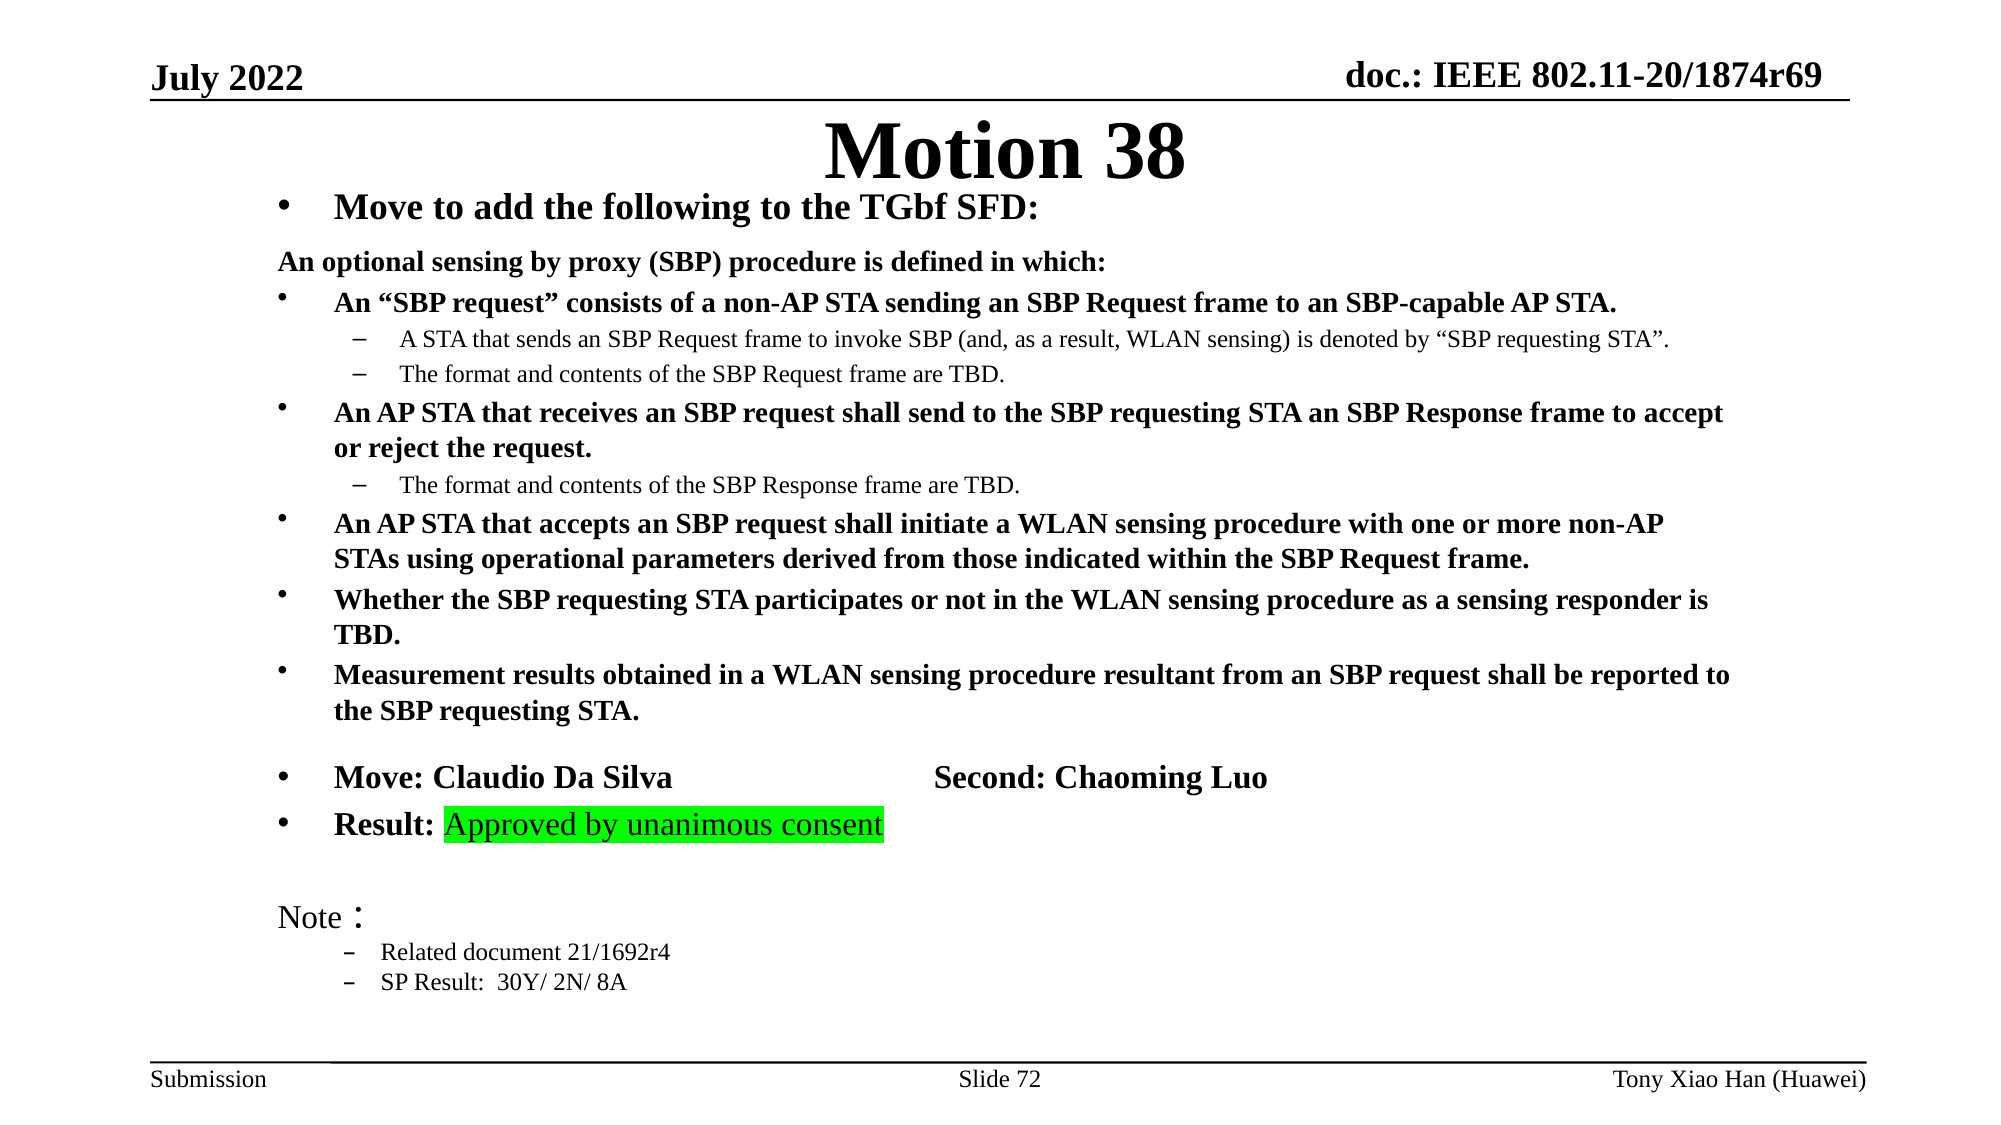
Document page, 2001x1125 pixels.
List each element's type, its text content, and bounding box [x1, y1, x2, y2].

text_box Motion 38 [368, 87, 1644, 174]
text_box Move to add the following to the TGbf SFD: An optional sensing by proxy (SBP) procedure is defined in which: An “SBP request” consists of a non-AP STA sending an SBP Request frame to an SBP-capable AP STA. A STA that sends an SBP Request frame to invoke SBP (and, as a result, WLAN sensing) is denoted by “SBP requesting STA”. The format and contents of the SBP Request frame are TBD. An AP STA that receives an SBP request shall send to the SBP requesting STA an SBP Response frame to accept or reject the request. The format and contents of the SBP Response frame are TBD. An AP STA that accepts an SBP request shall initiate a WLAN sensing procedure with one or more non-AP STAs using operational parameters derived from those indicated within the SBP Request frame. Whether the SBP requesting STA participates or not in the WLAN sensing procedure as a sensing responder is TBD. Measurement results obtained in a WLAN sensing procedure resultant from an SBP request shall be reported to the SBP requesting STA. Move: Claudio Da Silva Second: Chaoming Luo Result: Approved by unanimous consent Note： Related document 21/1692r4 SP Result: 30Y/ 2N/ 8A [262, 174, 1750, 863]
